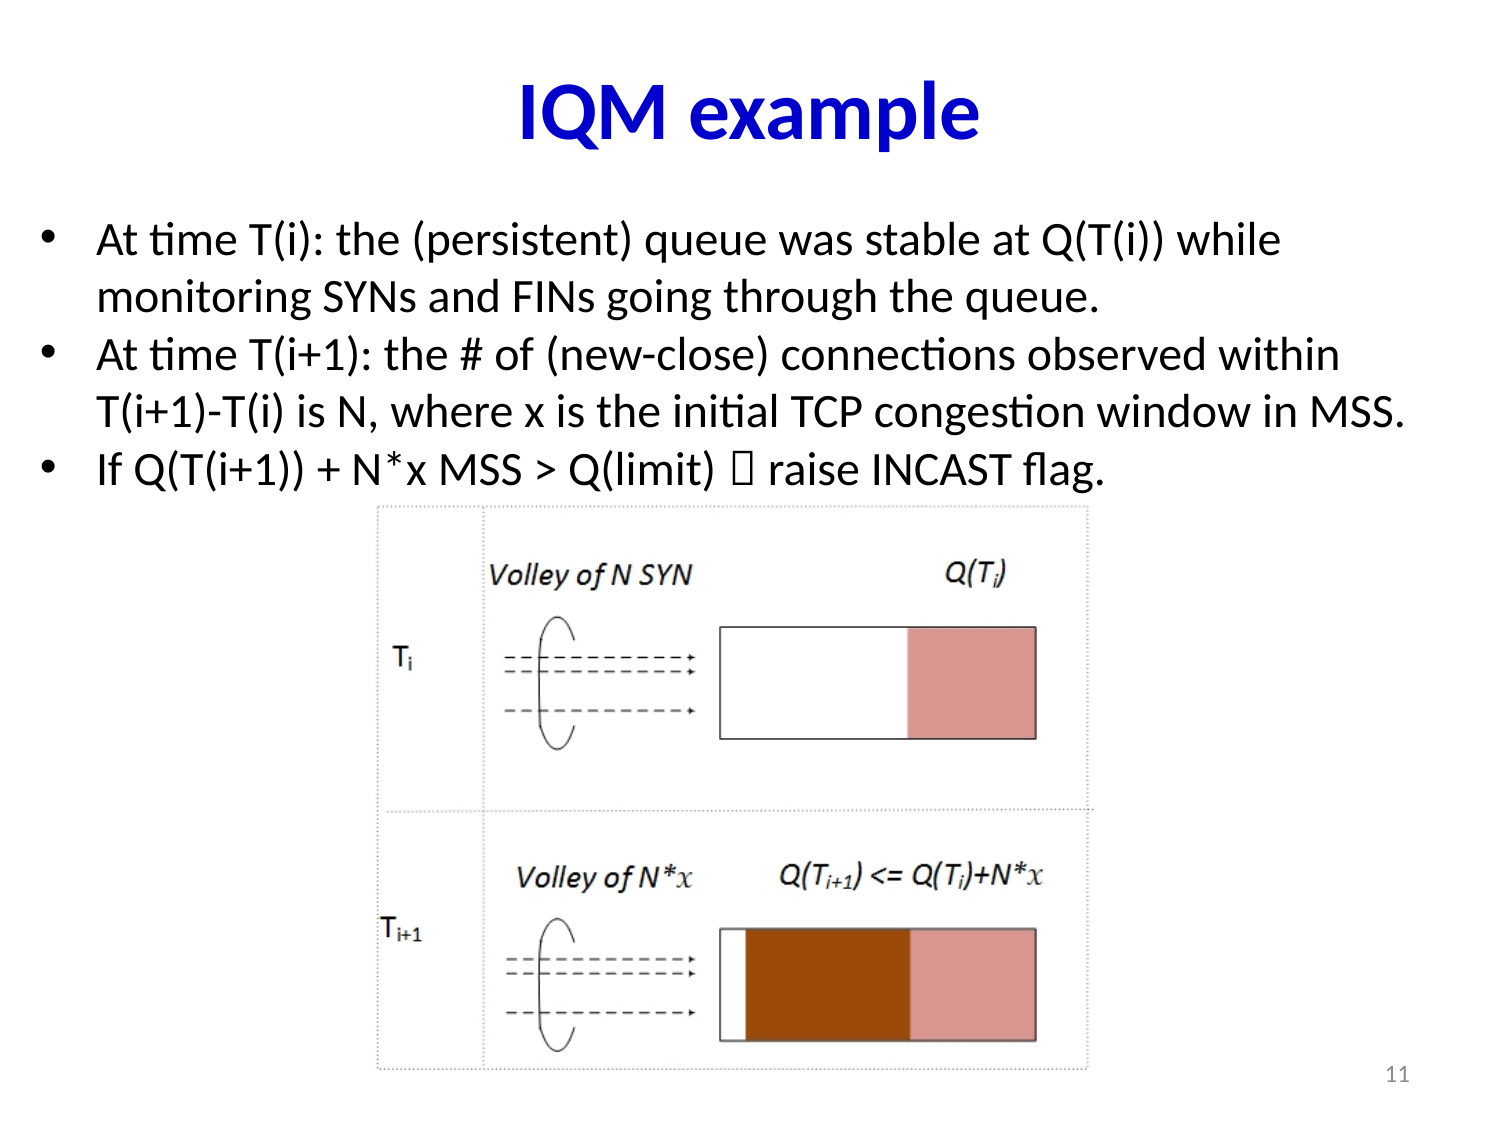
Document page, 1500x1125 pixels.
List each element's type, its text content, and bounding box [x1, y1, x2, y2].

slide_number 11 [1074, 1042, 1425, 1103]
text_box At time T(i): the (persistent) queue was stable at Q(T(i)) while monitoring SYNs and FINs going through the queue. At time T(i+1): the # of (new-close) connections observed within T(i+1)-T(i) is N, where x is the initial TCP congestion window in MSS. If Q(T(i+1)) + N*x MSS > Q(limit)  raise INCAST flag. [24, 200, 1475, 503]
picture [362, 505, 1099, 1070]
title IQM example [75, 12, 1425, 200]
